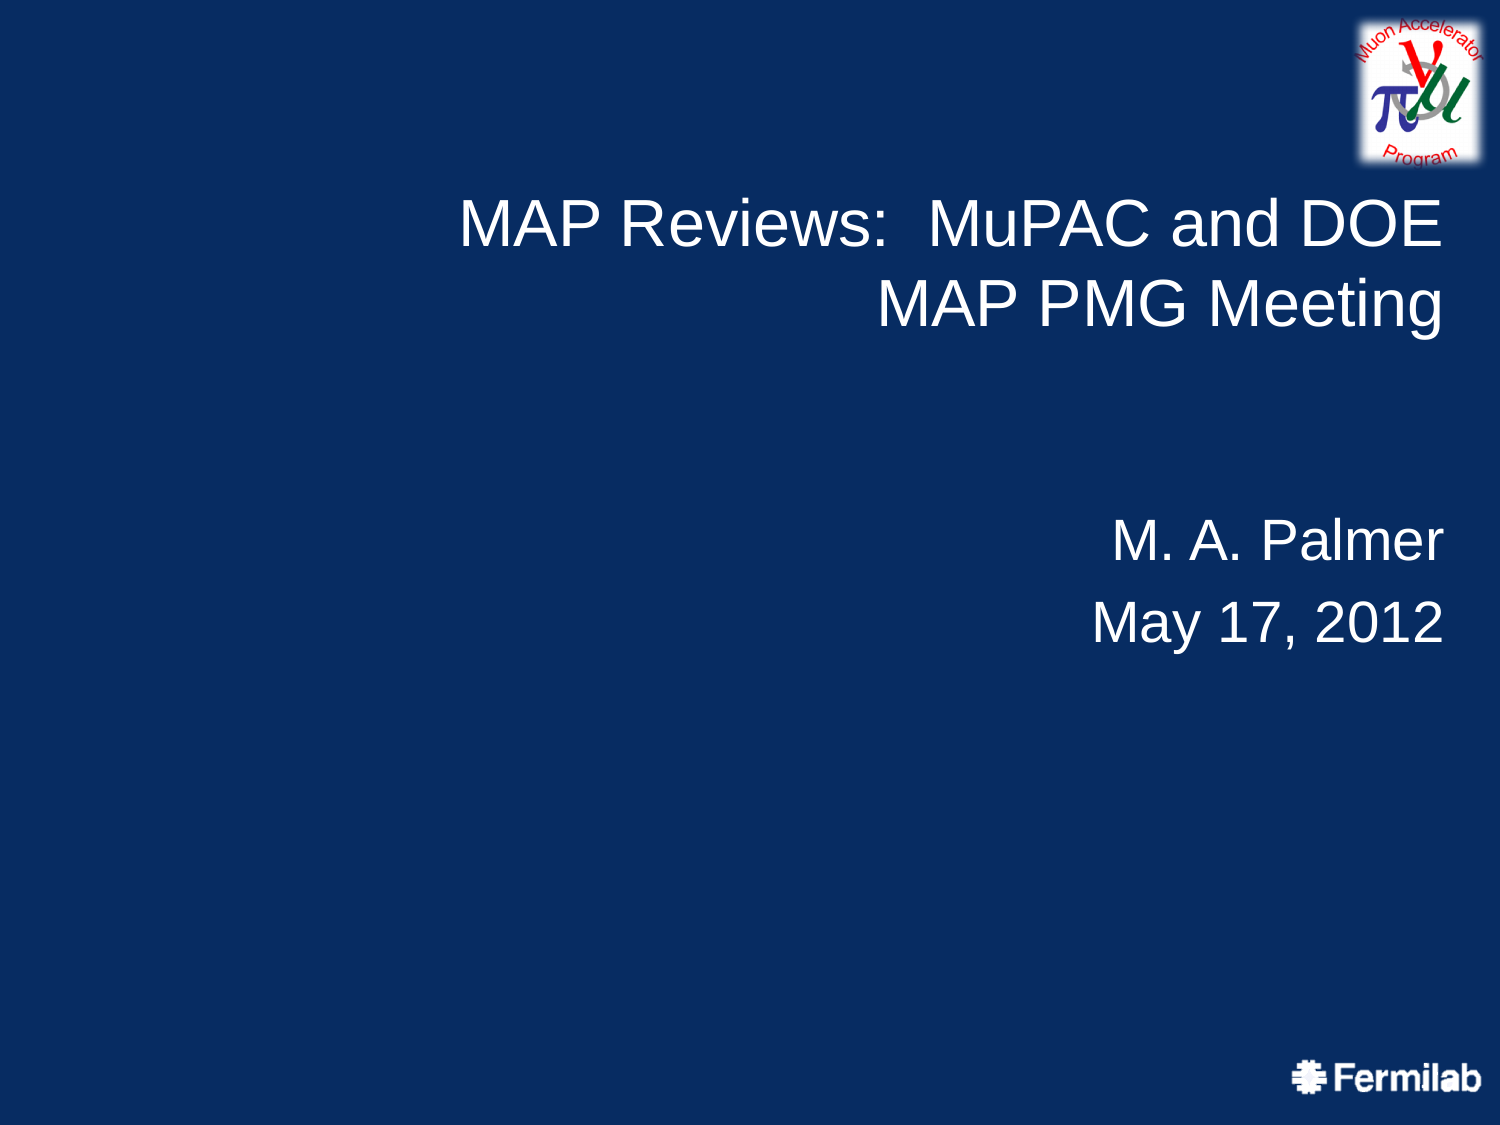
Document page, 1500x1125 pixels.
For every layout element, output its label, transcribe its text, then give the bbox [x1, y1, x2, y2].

title MAP Reviews: MuPAC and DOE MAP PMG Meeting [222, 172, 1461, 414]
subtitle M. A. Palmer May 17, 2012 [410, 494, 1461, 783]
picture [1352, 15, 1488, 171]
